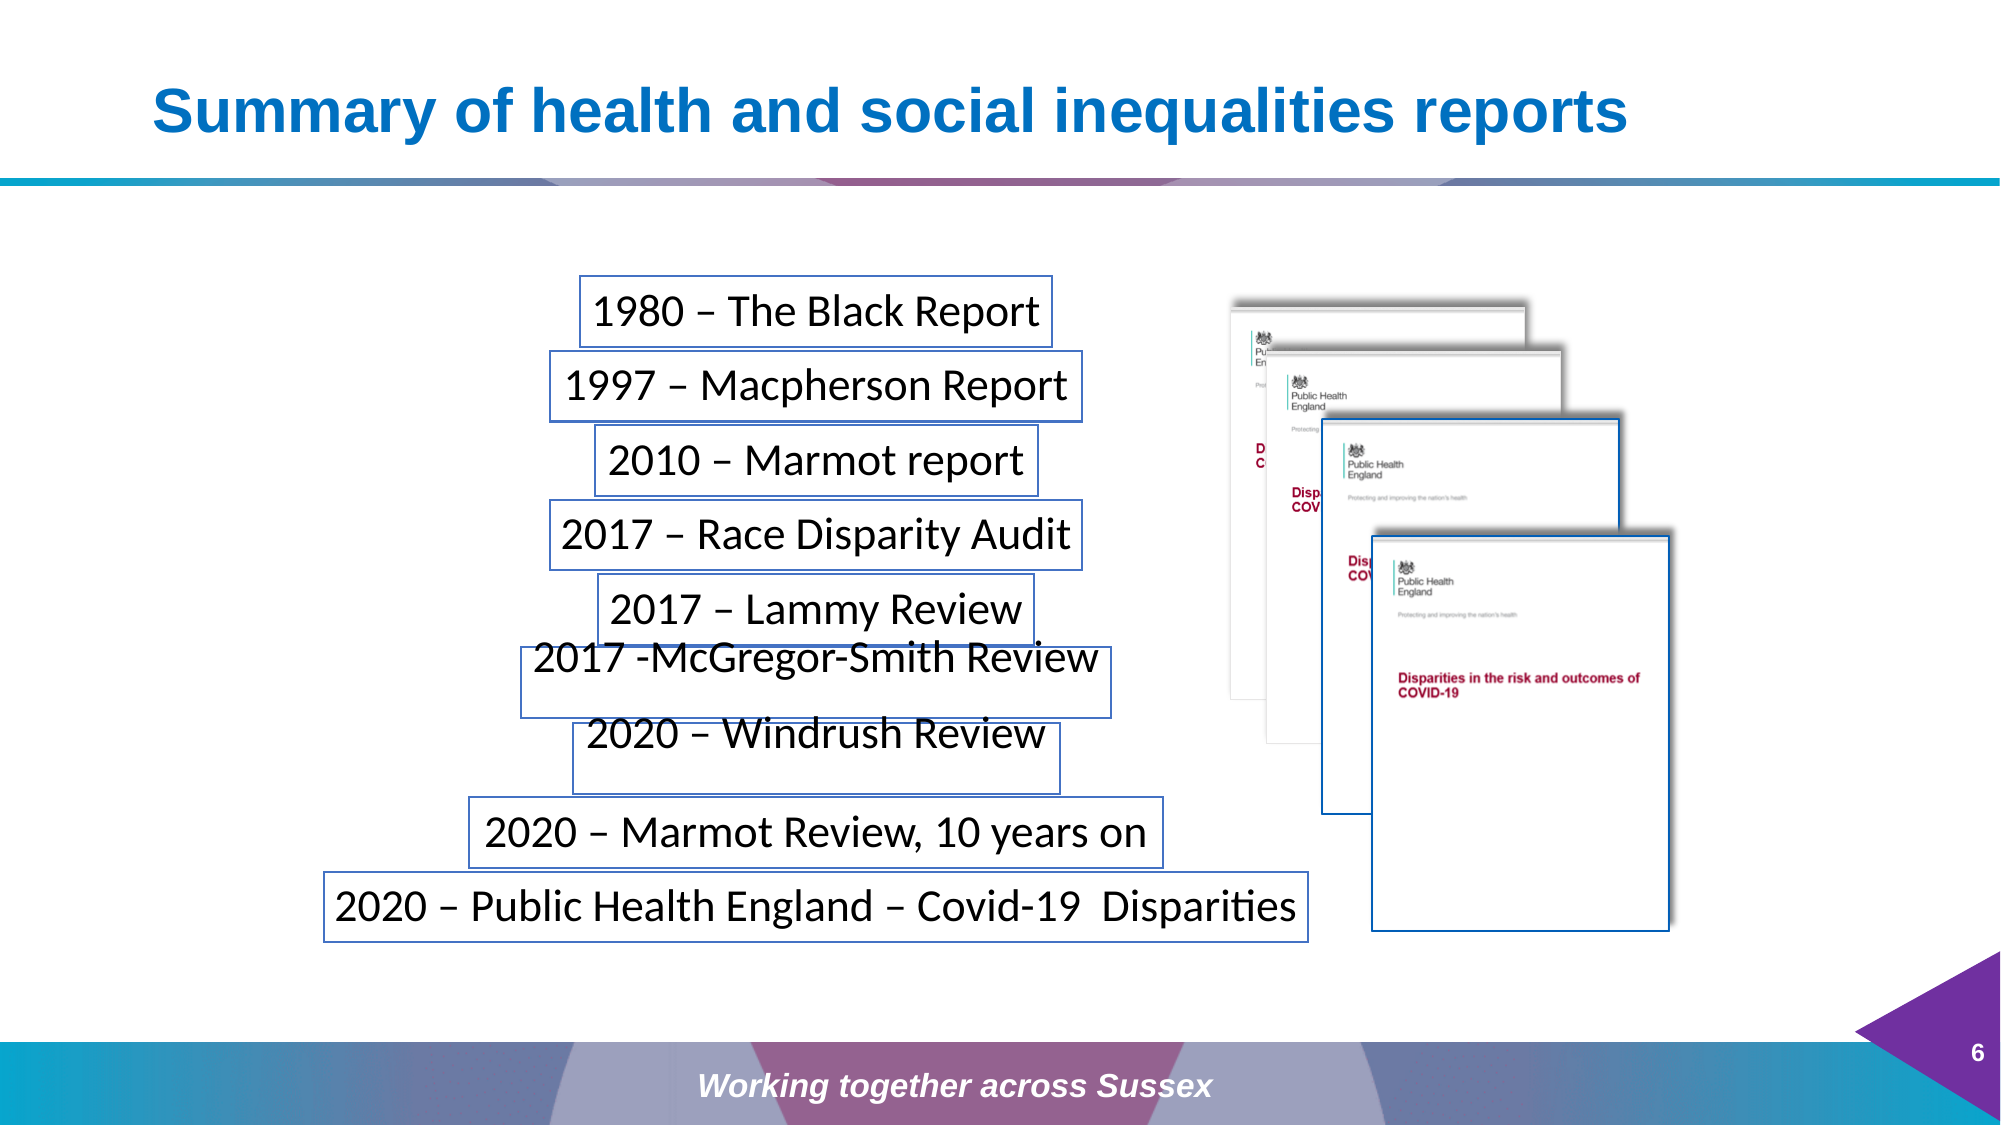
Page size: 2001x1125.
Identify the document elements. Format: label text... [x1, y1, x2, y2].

title Summary of health and social inequalities reports [137, 59, 1863, 166]
picture [94, 178, 1904, 186]
picture [53, 1042, 1941, 1125]
picture [1265, 307, 1683, 934]
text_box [316, 276, 1317, 943]
slide_number 6 [1550, 1021, 2000, 1081]
